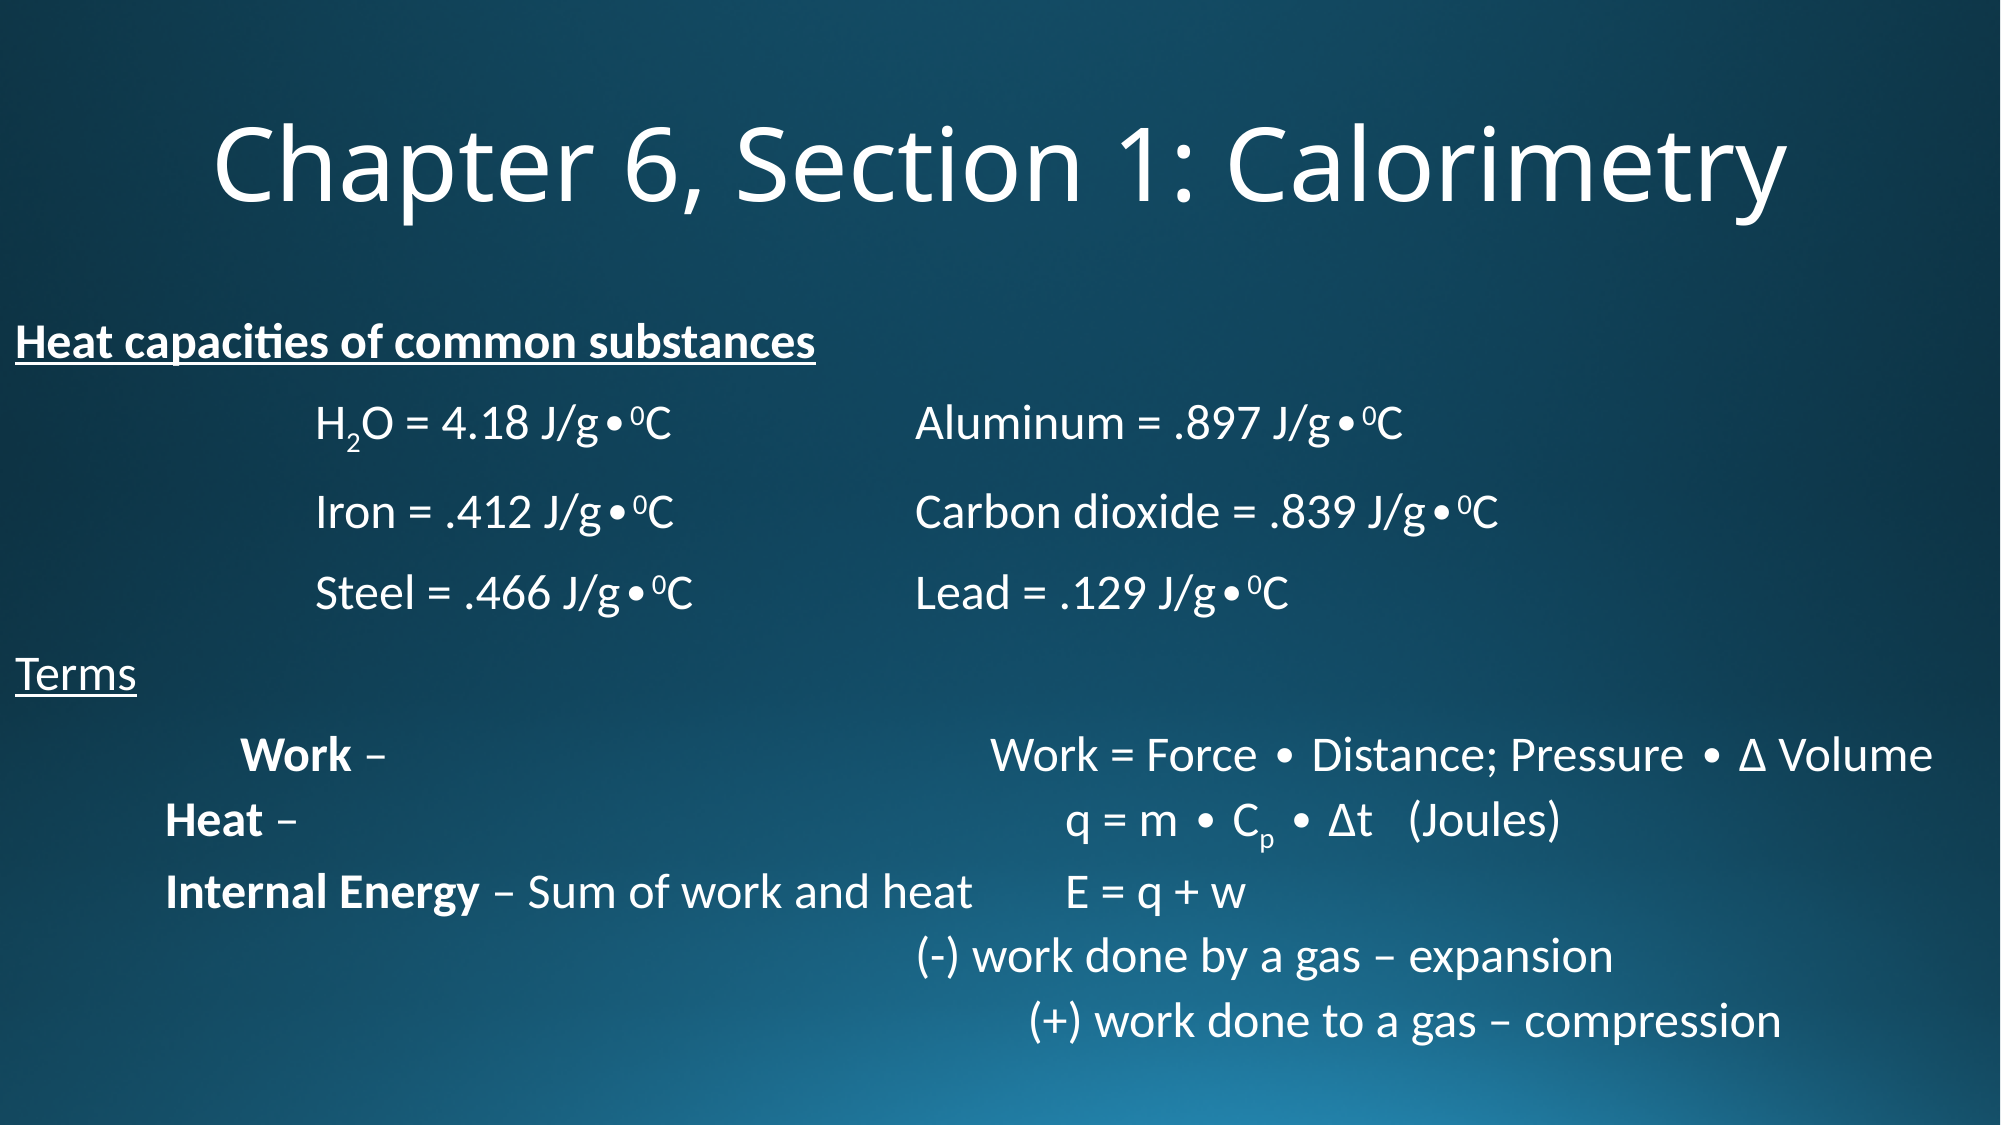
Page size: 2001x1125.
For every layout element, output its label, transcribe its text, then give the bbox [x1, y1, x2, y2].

title Chapter 6, Section 1: Calorimetry [137, 59, 1863, 278]
picture [0, 0, 2001, 1125]
list Heat capacities of common substances H2O = 4.18 J/g∙0C Aluminum = .897 J/g∙0C Iron = .412 J/g∙0C Carbon dioxide = .839 J/g∙0C Steel = .466 J/g∙0C Lead = .129 J/g∙0C Terms Work – Work = Force ∙ Distance; Pressure ∙ Δ Volume Heat – q = m ∙ Cp ∙ Δt (Joules) Internal Energy – Sum of work and heat E = q + w (-) work done by a gas – expansion (+) work done to a gas – compression [0, 296, 2000, 1113]
